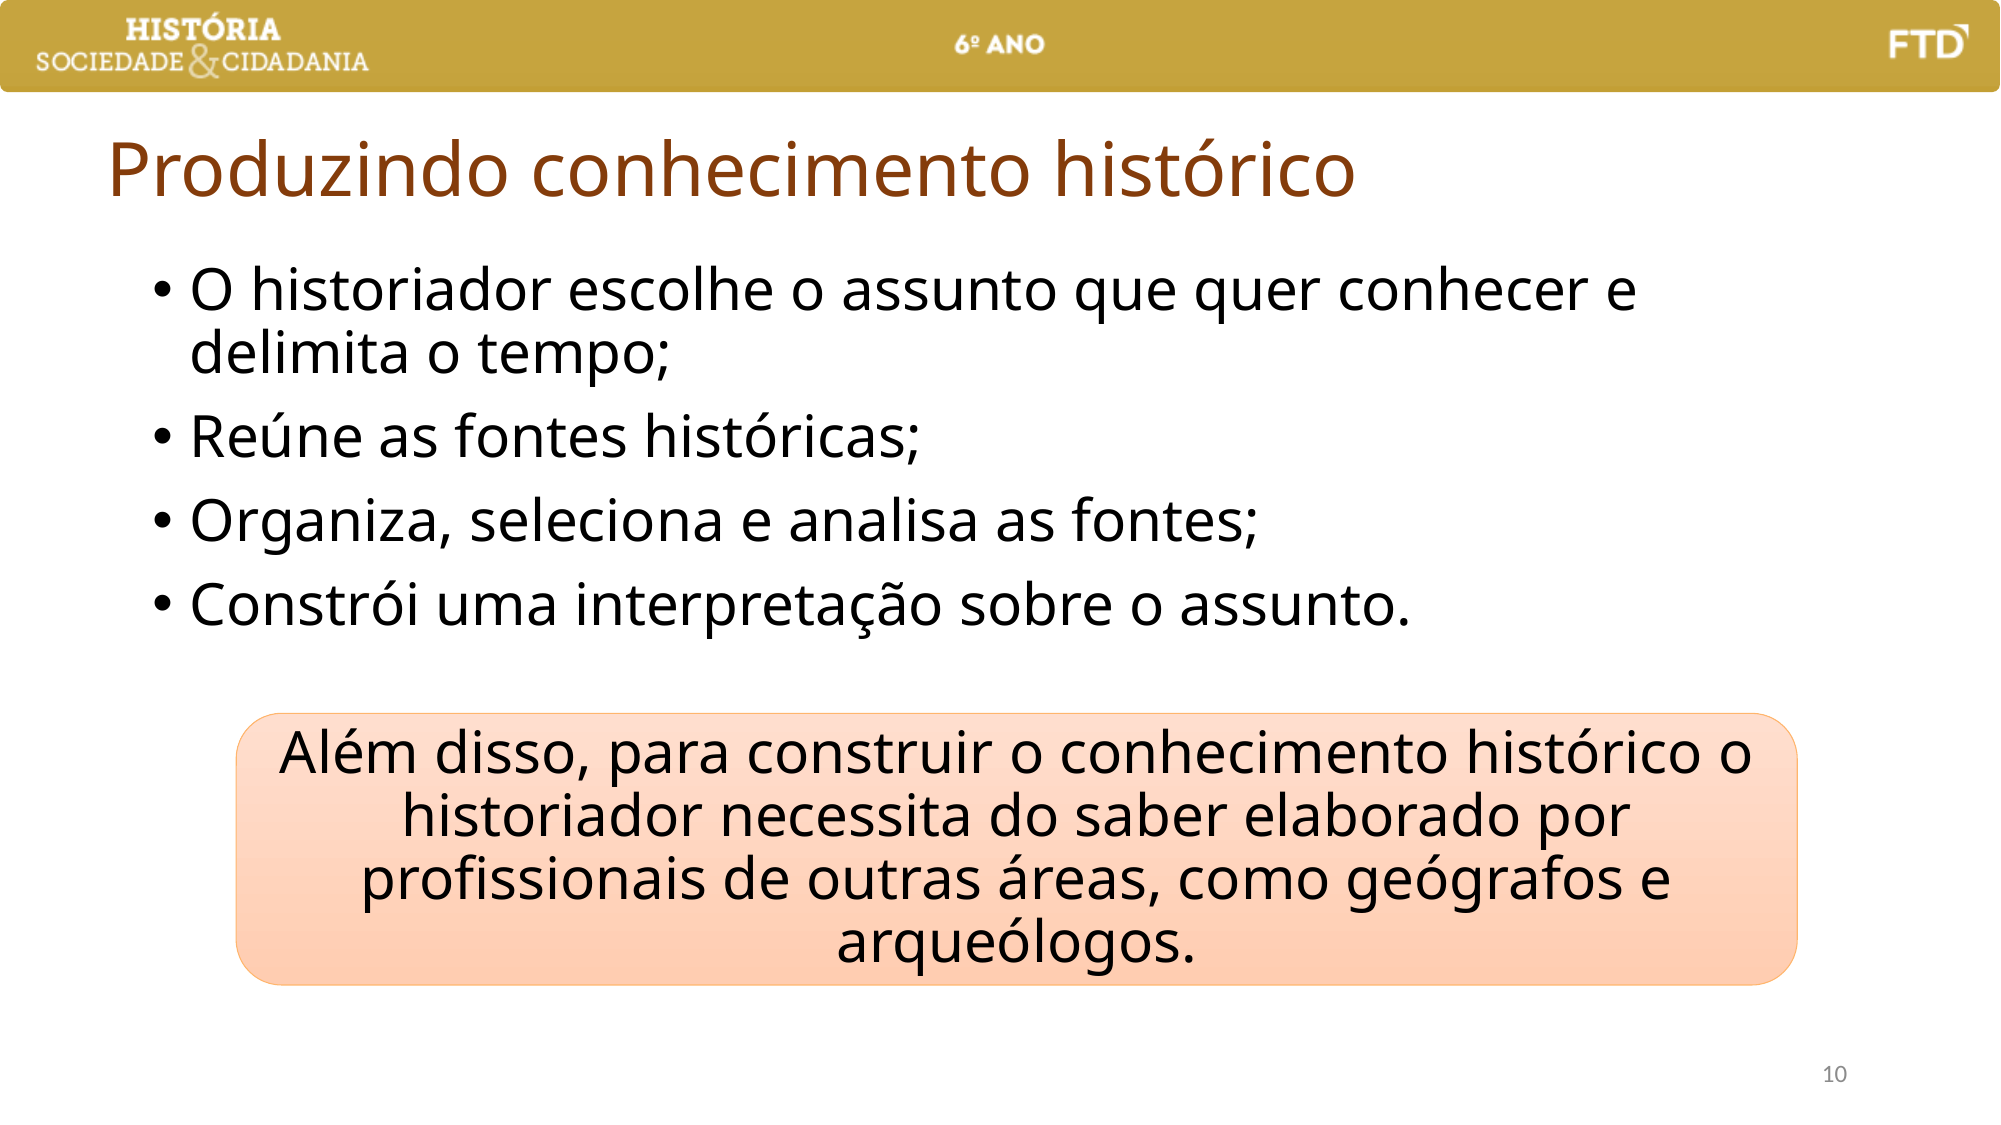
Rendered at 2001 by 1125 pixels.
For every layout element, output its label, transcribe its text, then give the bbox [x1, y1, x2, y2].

picture [0, 0, 2000, 93]
text_box Além disso, para construir o conhecimento histórico o historiador necessita do saber elaborado por profissionais de outras áreas, como geógrafos e arqueólogos. [235, 712, 1798, 986]
title Produzindo conhecimento histórico [91, 111, 1817, 234]
slide_number 10 [1412, 1042, 1863, 1103]
list O historiador escolhe o assunto que quer conhecer e delimita o tempo; Reúne as fontes históricas; Organiza, seleciona e analisa as fontes; Constrói uma interpretação sobre o assunto. [137, 253, 1863, 1042]
